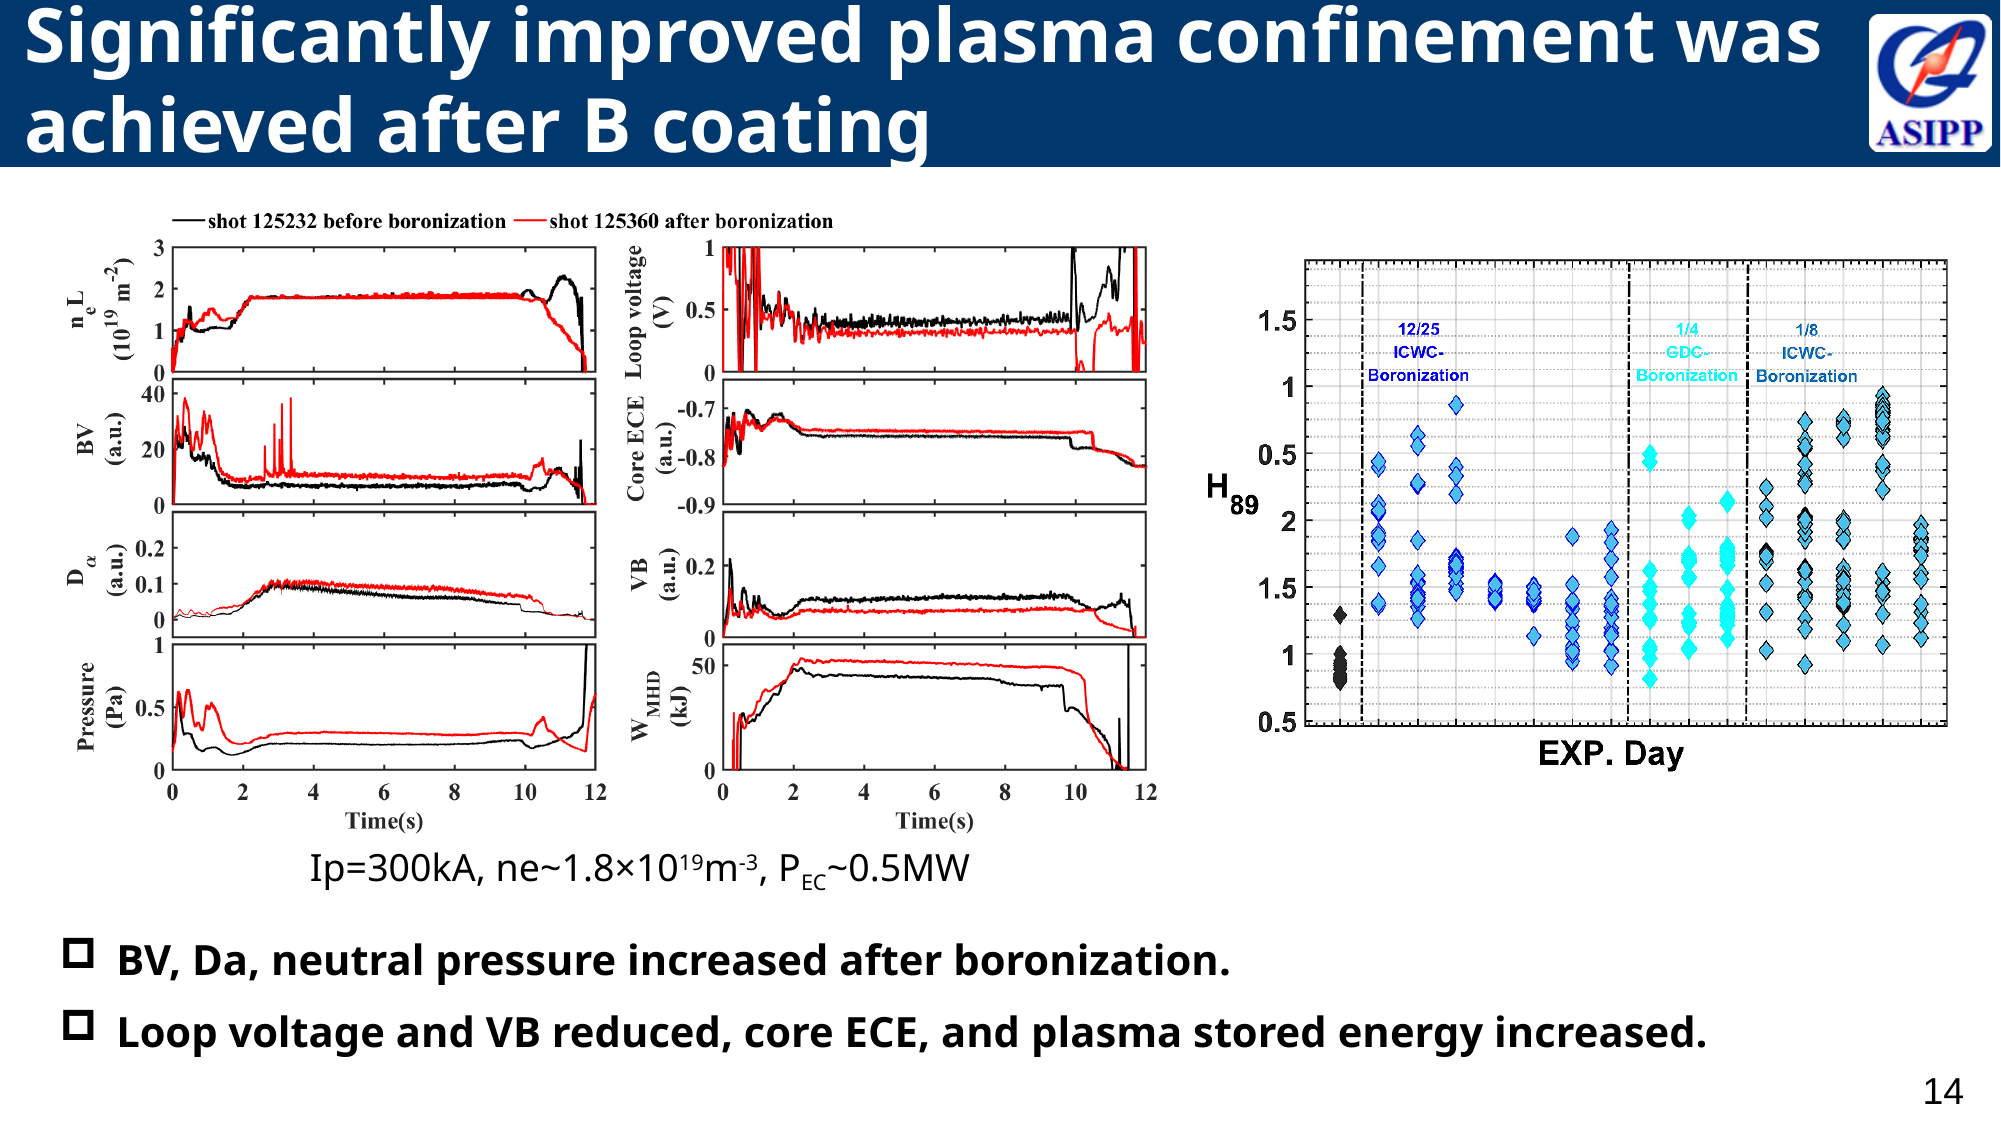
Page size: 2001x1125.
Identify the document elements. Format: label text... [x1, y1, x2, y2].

picture [1869, 14, 1992, 152]
text_box BV, Da, neutral pressure increased after boronization. Loop voltage and VB reduced, core ECE, and plasma stored energy increased. [45, 915, 2000, 1079]
text_box Ip=300kA, ne~1.8×1019m-3, PEC~0.5MW [295, 837, 1055, 903]
picture [51, 208, 1175, 837]
text_box Significantly improved plasma confinement was achieved after B coating [9, 0, 1866, 175]
picture [1197, 244, 1961, 772]
slide_number 14 [1529, 1059, 1980, 1120]
